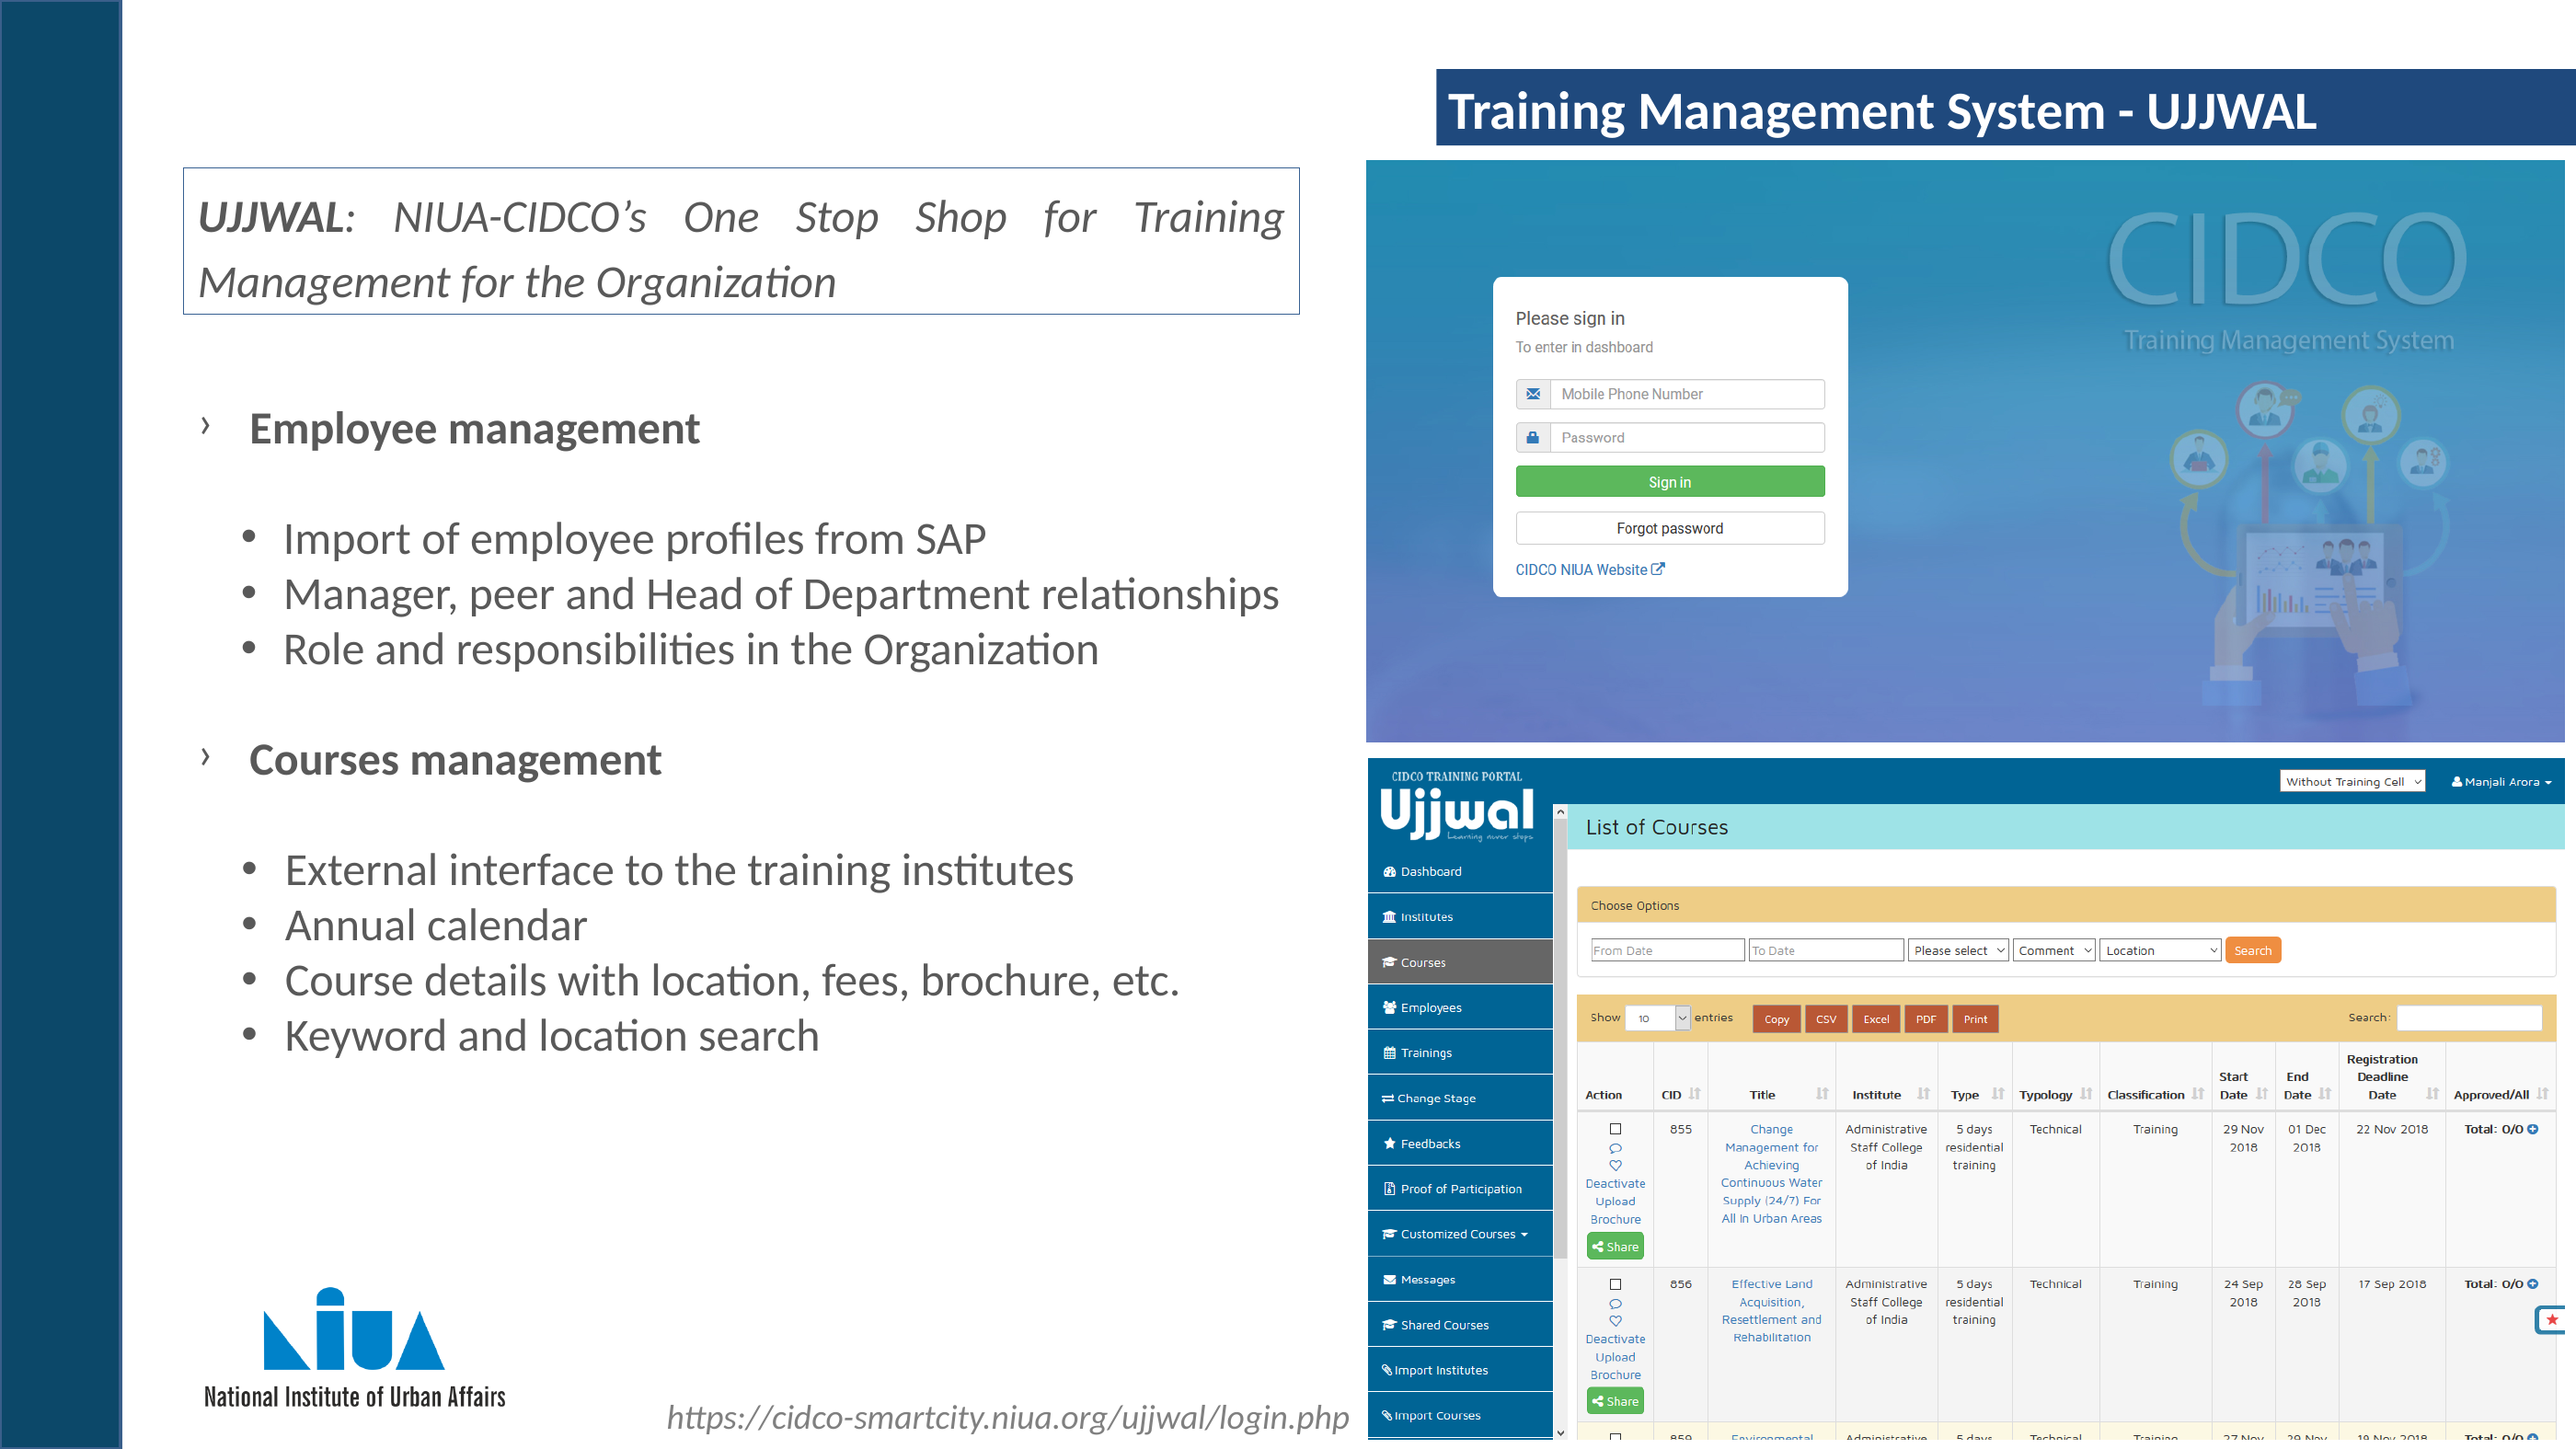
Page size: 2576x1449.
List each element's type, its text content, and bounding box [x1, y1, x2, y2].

picture [1385, 1002, 1396, 1013]
picture [1382, 789, 1409, 829]
picture [2281, 770, 2425, 791]
picture [1383, 1366, 1391, 1374]
picture [1365, 160, 2565, 742]
picture [1445, 801, 1484, 829]
picture [1385, 1047, 1395, 1058]
picture [1524, 789, 1533, 828]
text_box Employee management Import of employee profiles from SAP Manager, peer and Head of Department relationships Role and responsibilities in the Organization Courses management External interface to the training institutes Annual calendar Course details with location, fees, brochure, etc. Keyword and location search [183, 391, 1346, 1123]
picture [1384, 912, 1395, 922]
picture [1384, 1230, 1395, 1236]
picture [1426, 801, 1440, 840]
picture [1416, 788, 1424, 799]
text_box https://cidco-smartcity.niua.org/ujjwal/login.php [652, 1387, 1364, 1443]
picture [1431, 788, 1441, 799]
picture [1384, 1276, 1396, 1283]
picture [1410, 801, 1424, 840]
picture [1386, 1139, 1394, 1147]
picture [1489, 800, 1517, 829]
picture [1384, 1412, 1391, 1419]
picture [1385, 868, 1395, 876]
picture [1389, 1183, 1395, 1194]
picture [1466, 773, 1473, 780]
text_box Training Management System - UJJWAL [1436, 69, 2576, 146]
text_box UJJWAL: NIUA-CIDCO’s One Stop Shop for Training Management for the Organization [183, 167, 1300, 315]
picture [2453, 777, 2462, 786]
picture [1368, 805, 2565, 1440]
picture [1384, 1320, 1395, 1328]
picture [205, 1287, 505, 1407]
